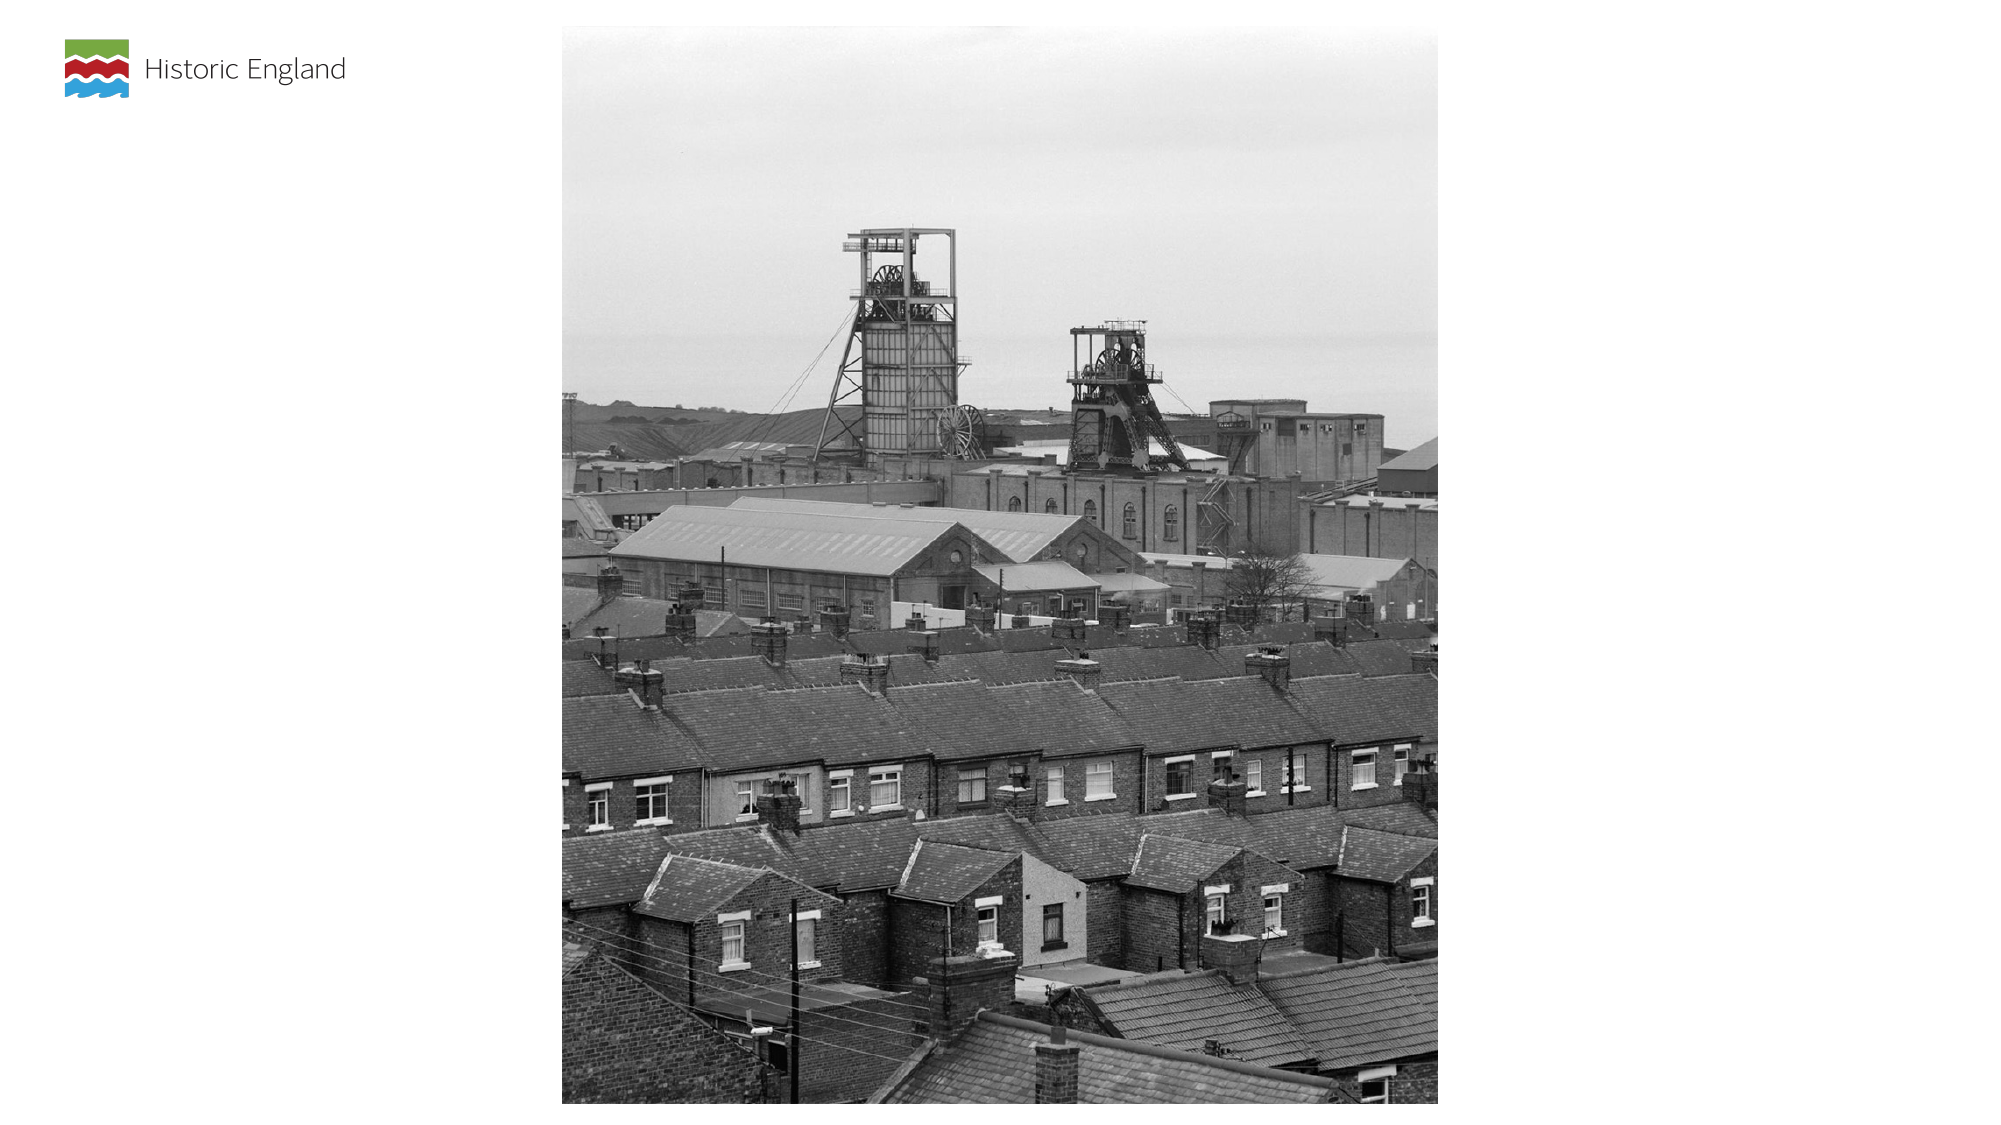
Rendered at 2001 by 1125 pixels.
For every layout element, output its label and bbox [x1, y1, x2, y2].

picture [562, 26, 1438, 1104]
